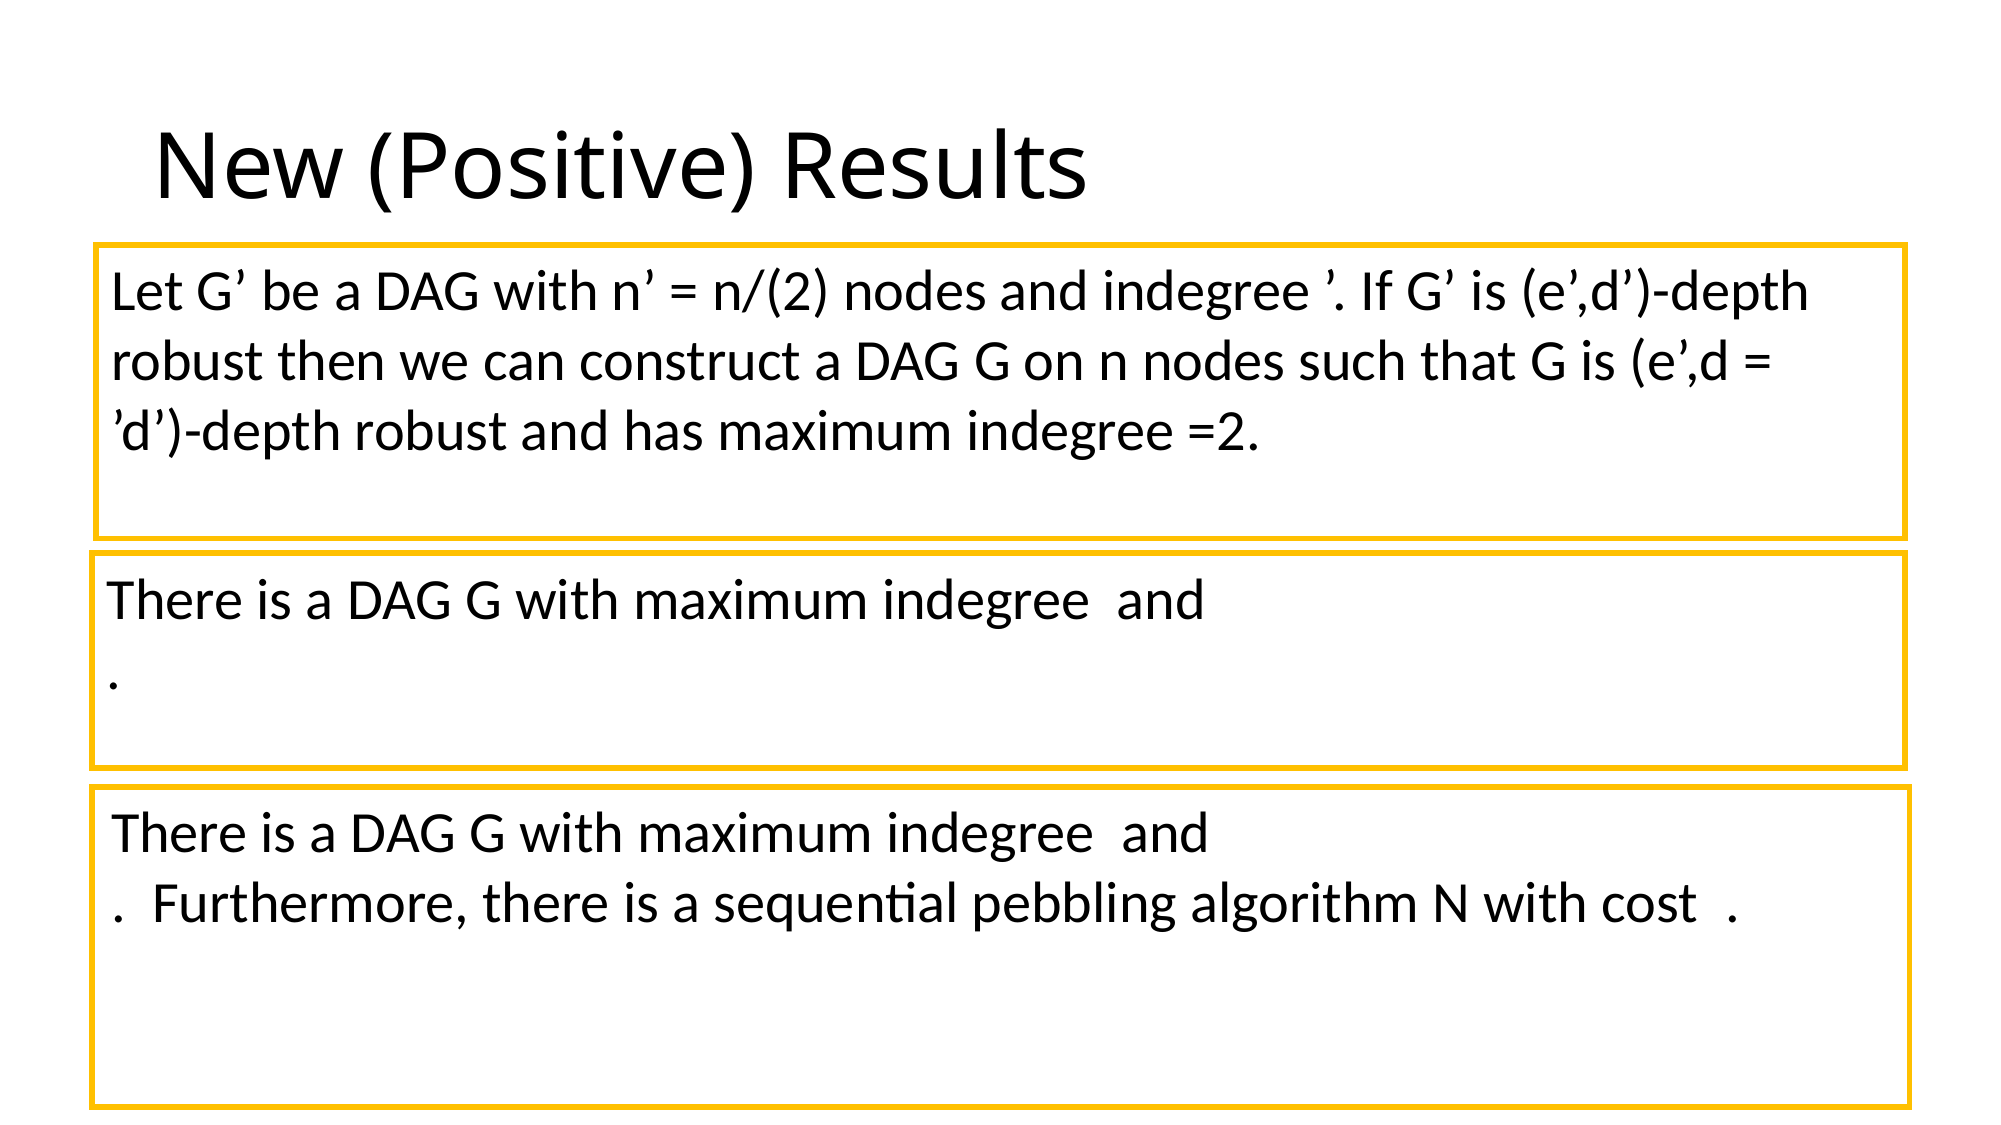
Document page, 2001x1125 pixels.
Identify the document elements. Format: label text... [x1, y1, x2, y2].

text_box [91, 552, 1906, 769]
text_box [95, 244, 1906, 539]
title New (Positive) Results [137, 59, 1863, 244]
text_box [91, 786, 1911, 1108]
